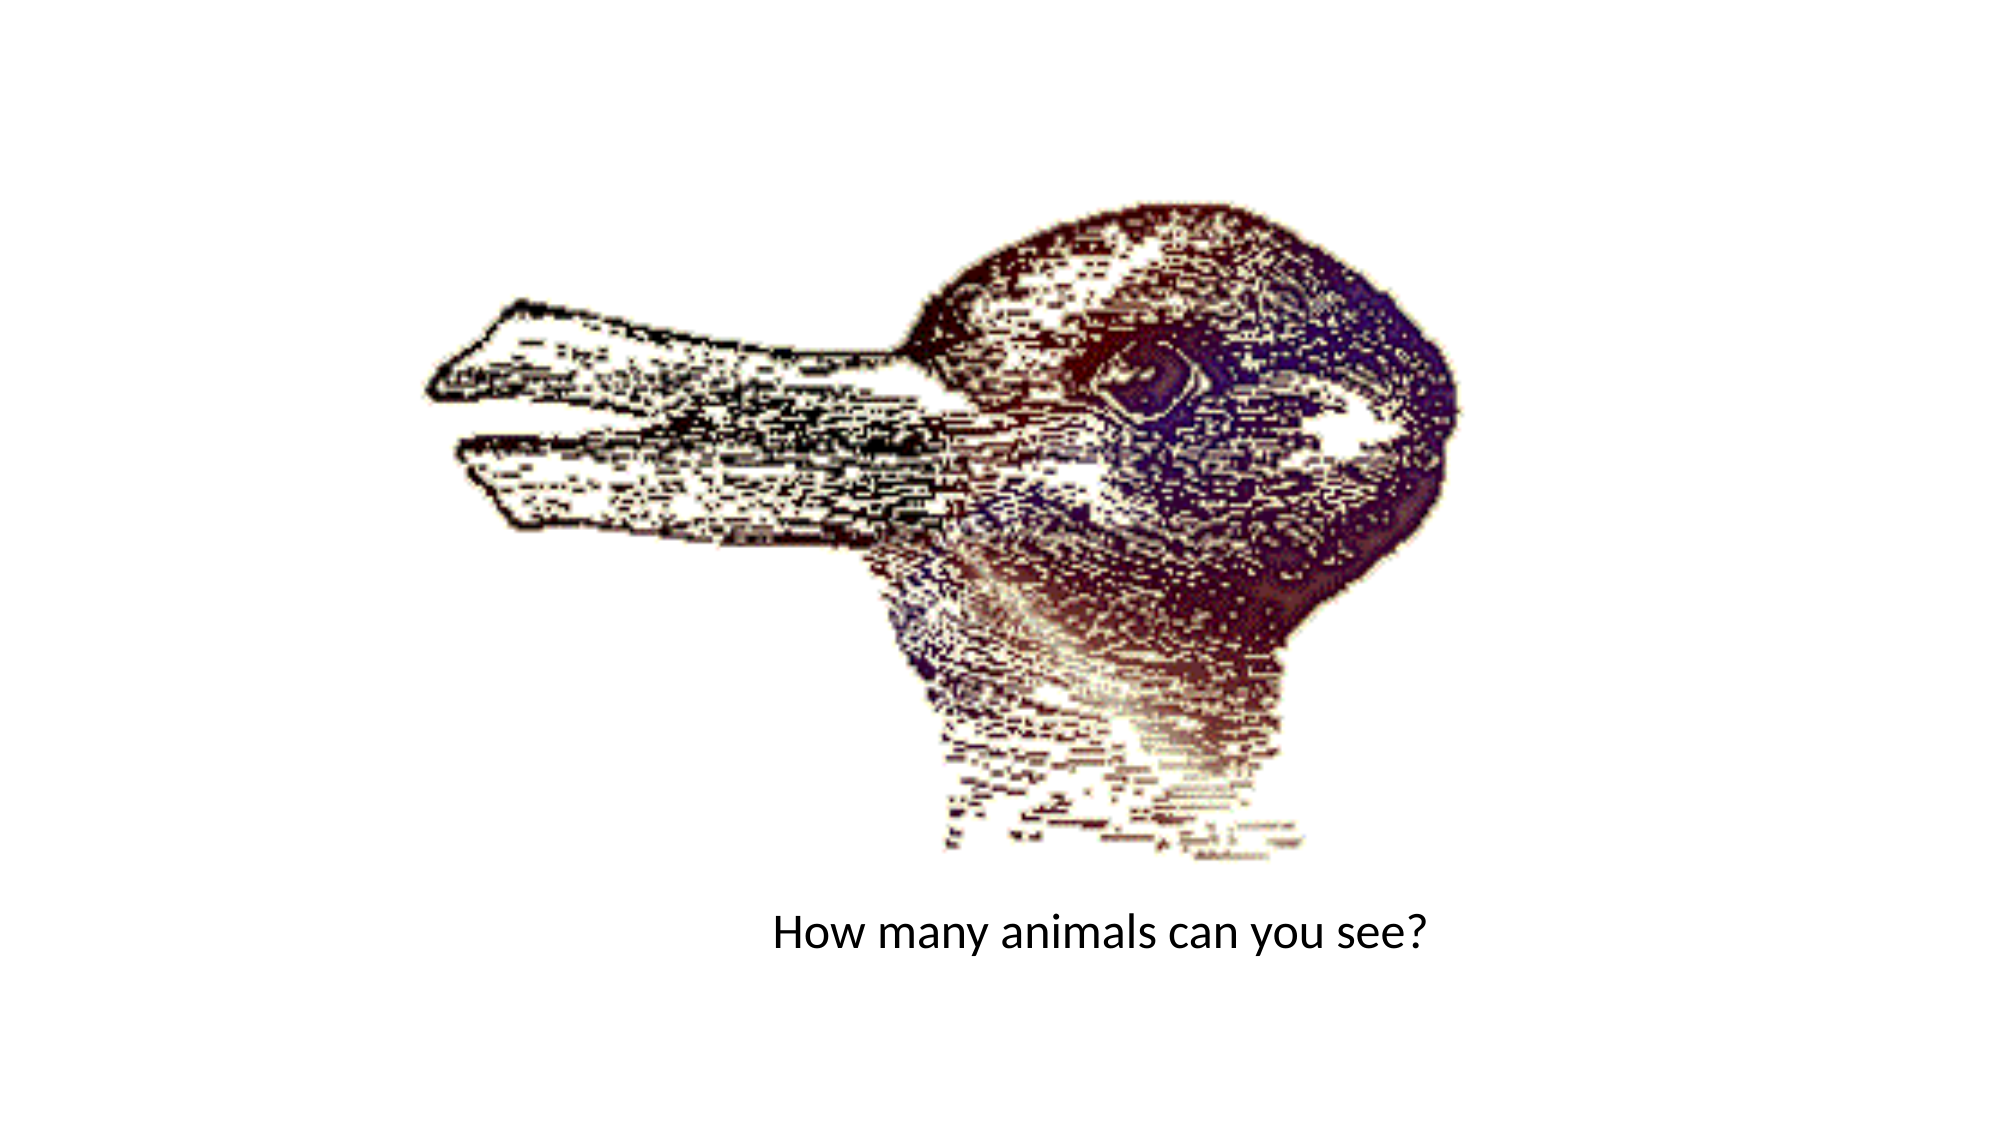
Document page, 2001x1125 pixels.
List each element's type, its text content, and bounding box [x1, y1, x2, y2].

picture [232, 177, 1663, 908]
text_box How many animals can you see? [308, 891, 1894, 966]
